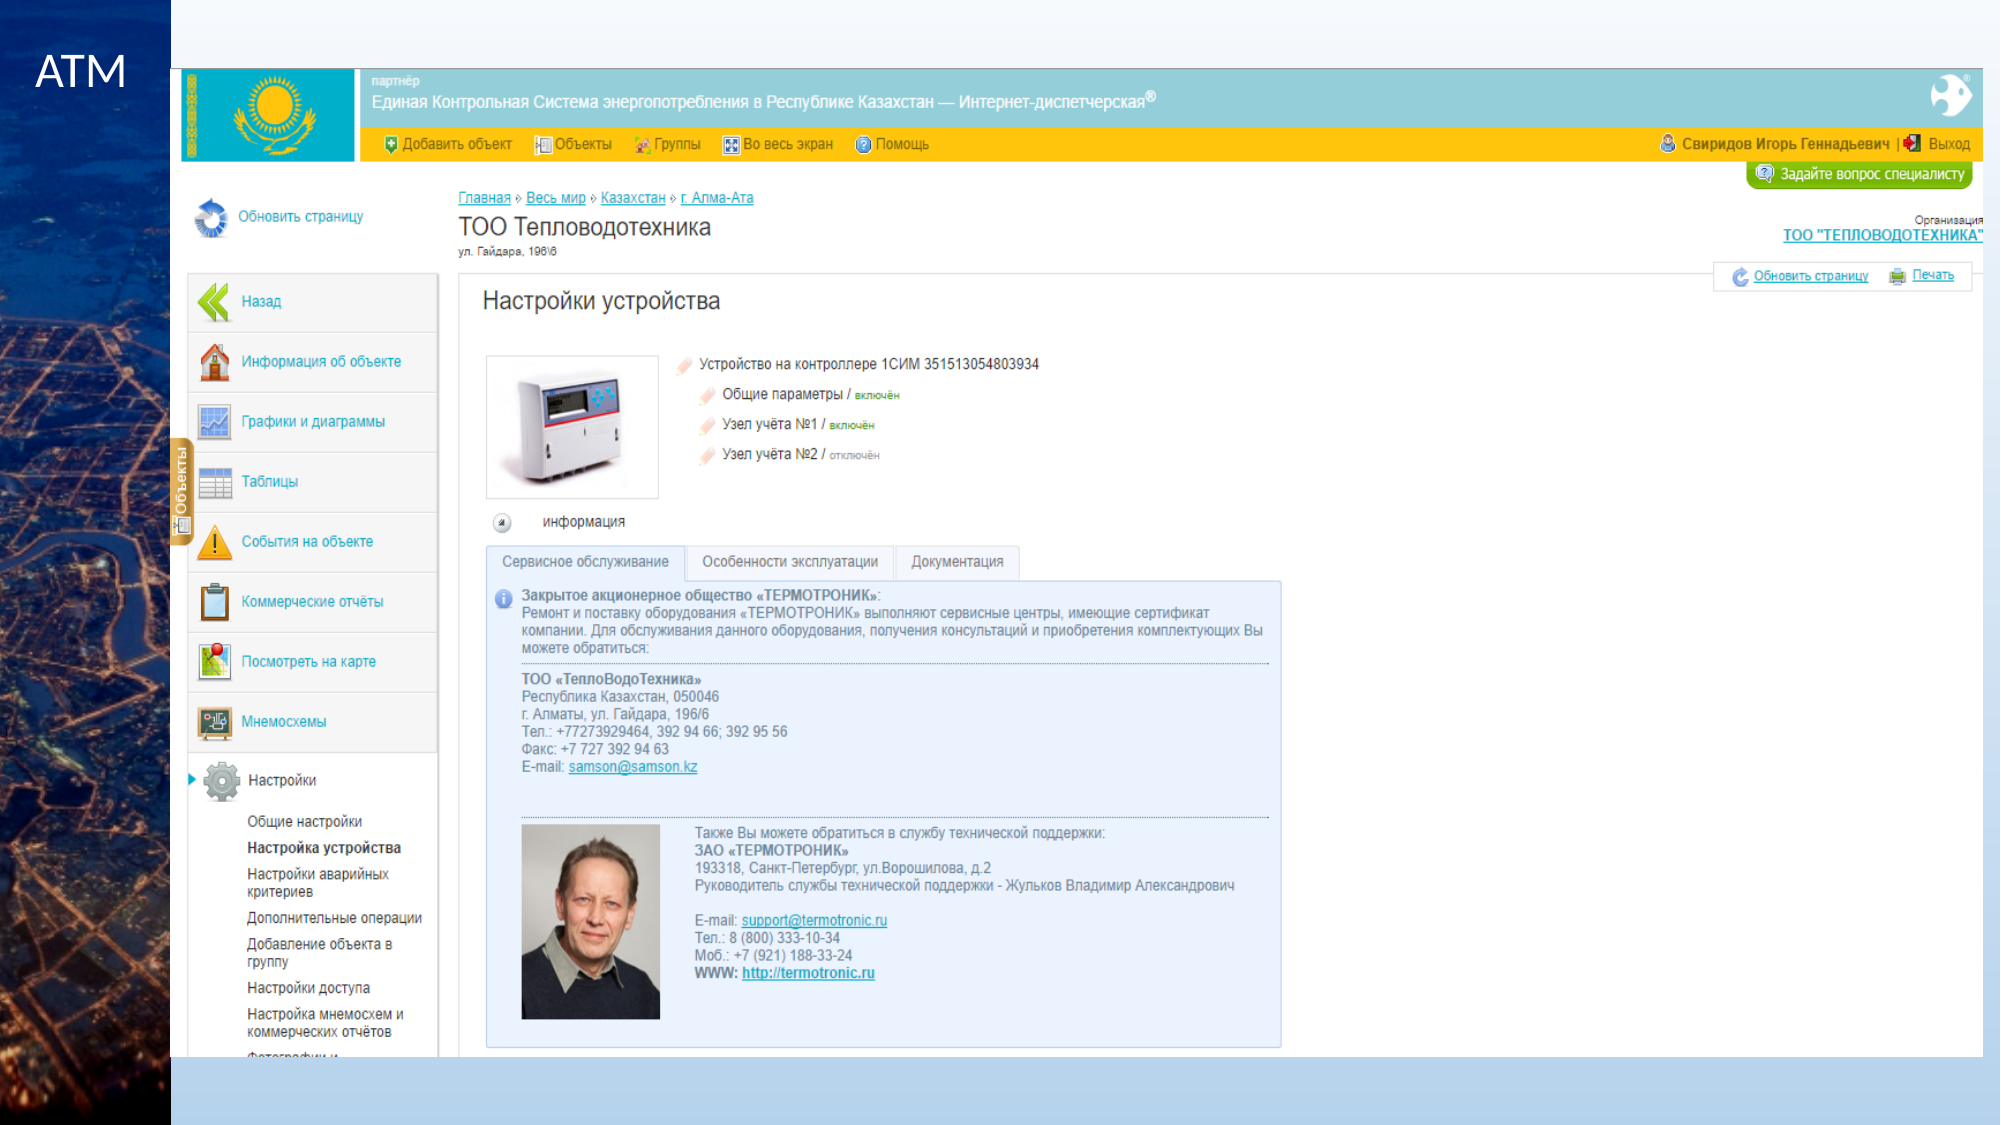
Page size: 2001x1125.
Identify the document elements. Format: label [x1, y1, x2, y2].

text_box [0, 0, 171, 1125]
picture [170, 67, 1983, 1057]
